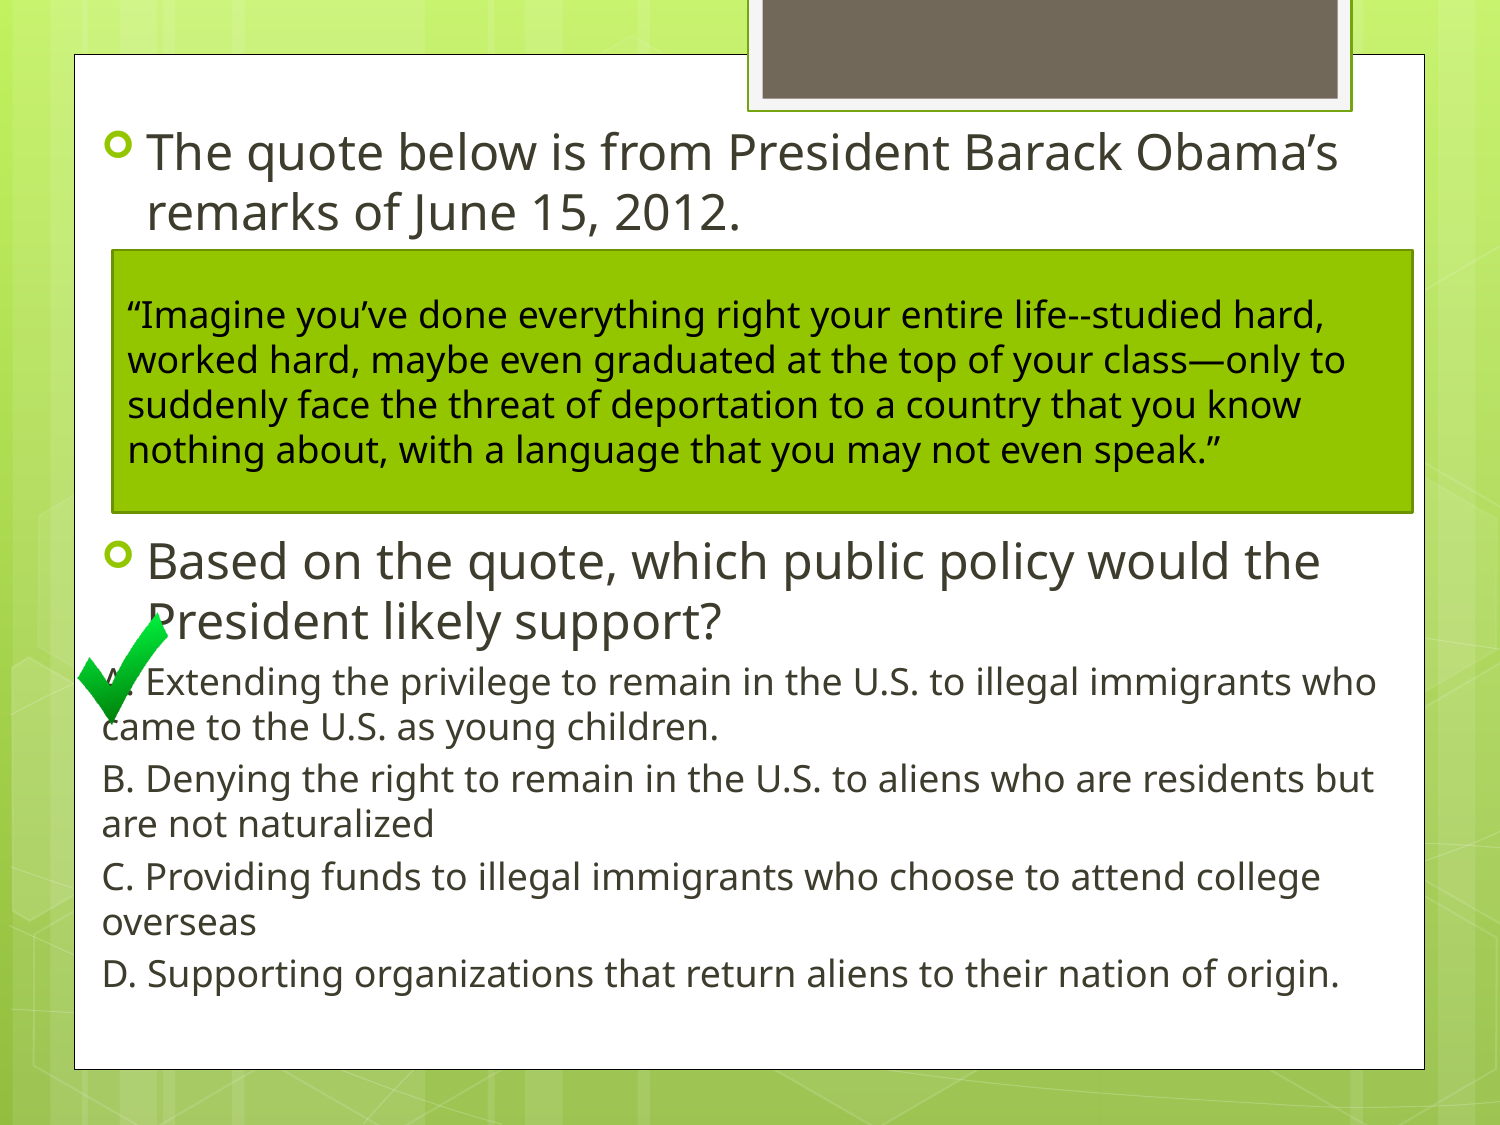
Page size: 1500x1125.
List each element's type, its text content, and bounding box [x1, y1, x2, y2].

picture [76, 612, 168, 726]
list The quote below is from President Barack Obama’s remarks of June 15, 2012. Based on the quote, which public policy would the President likely support? A. Extending the privilege to remain in the U.S. to illegal immigrants who came to the U.S. as young children. B. Denying the right to remain in the U.S. to aliens who are residents but are not naturalized C. Providing funds to illegal immigrants who choose to attend college overseas D. Supporting organizations that return aliens to their nation of origin. [75, 112, 1425, 1075]
text_box “Imagine you’ve done everything right your entire life--studied hard, worked hard, maybe even graduated at the top of your class—only to suddenly face the threat of deportation to a country that you know nothing about, with a language that you may not even speak.” [111, 249, 1414, 514]
